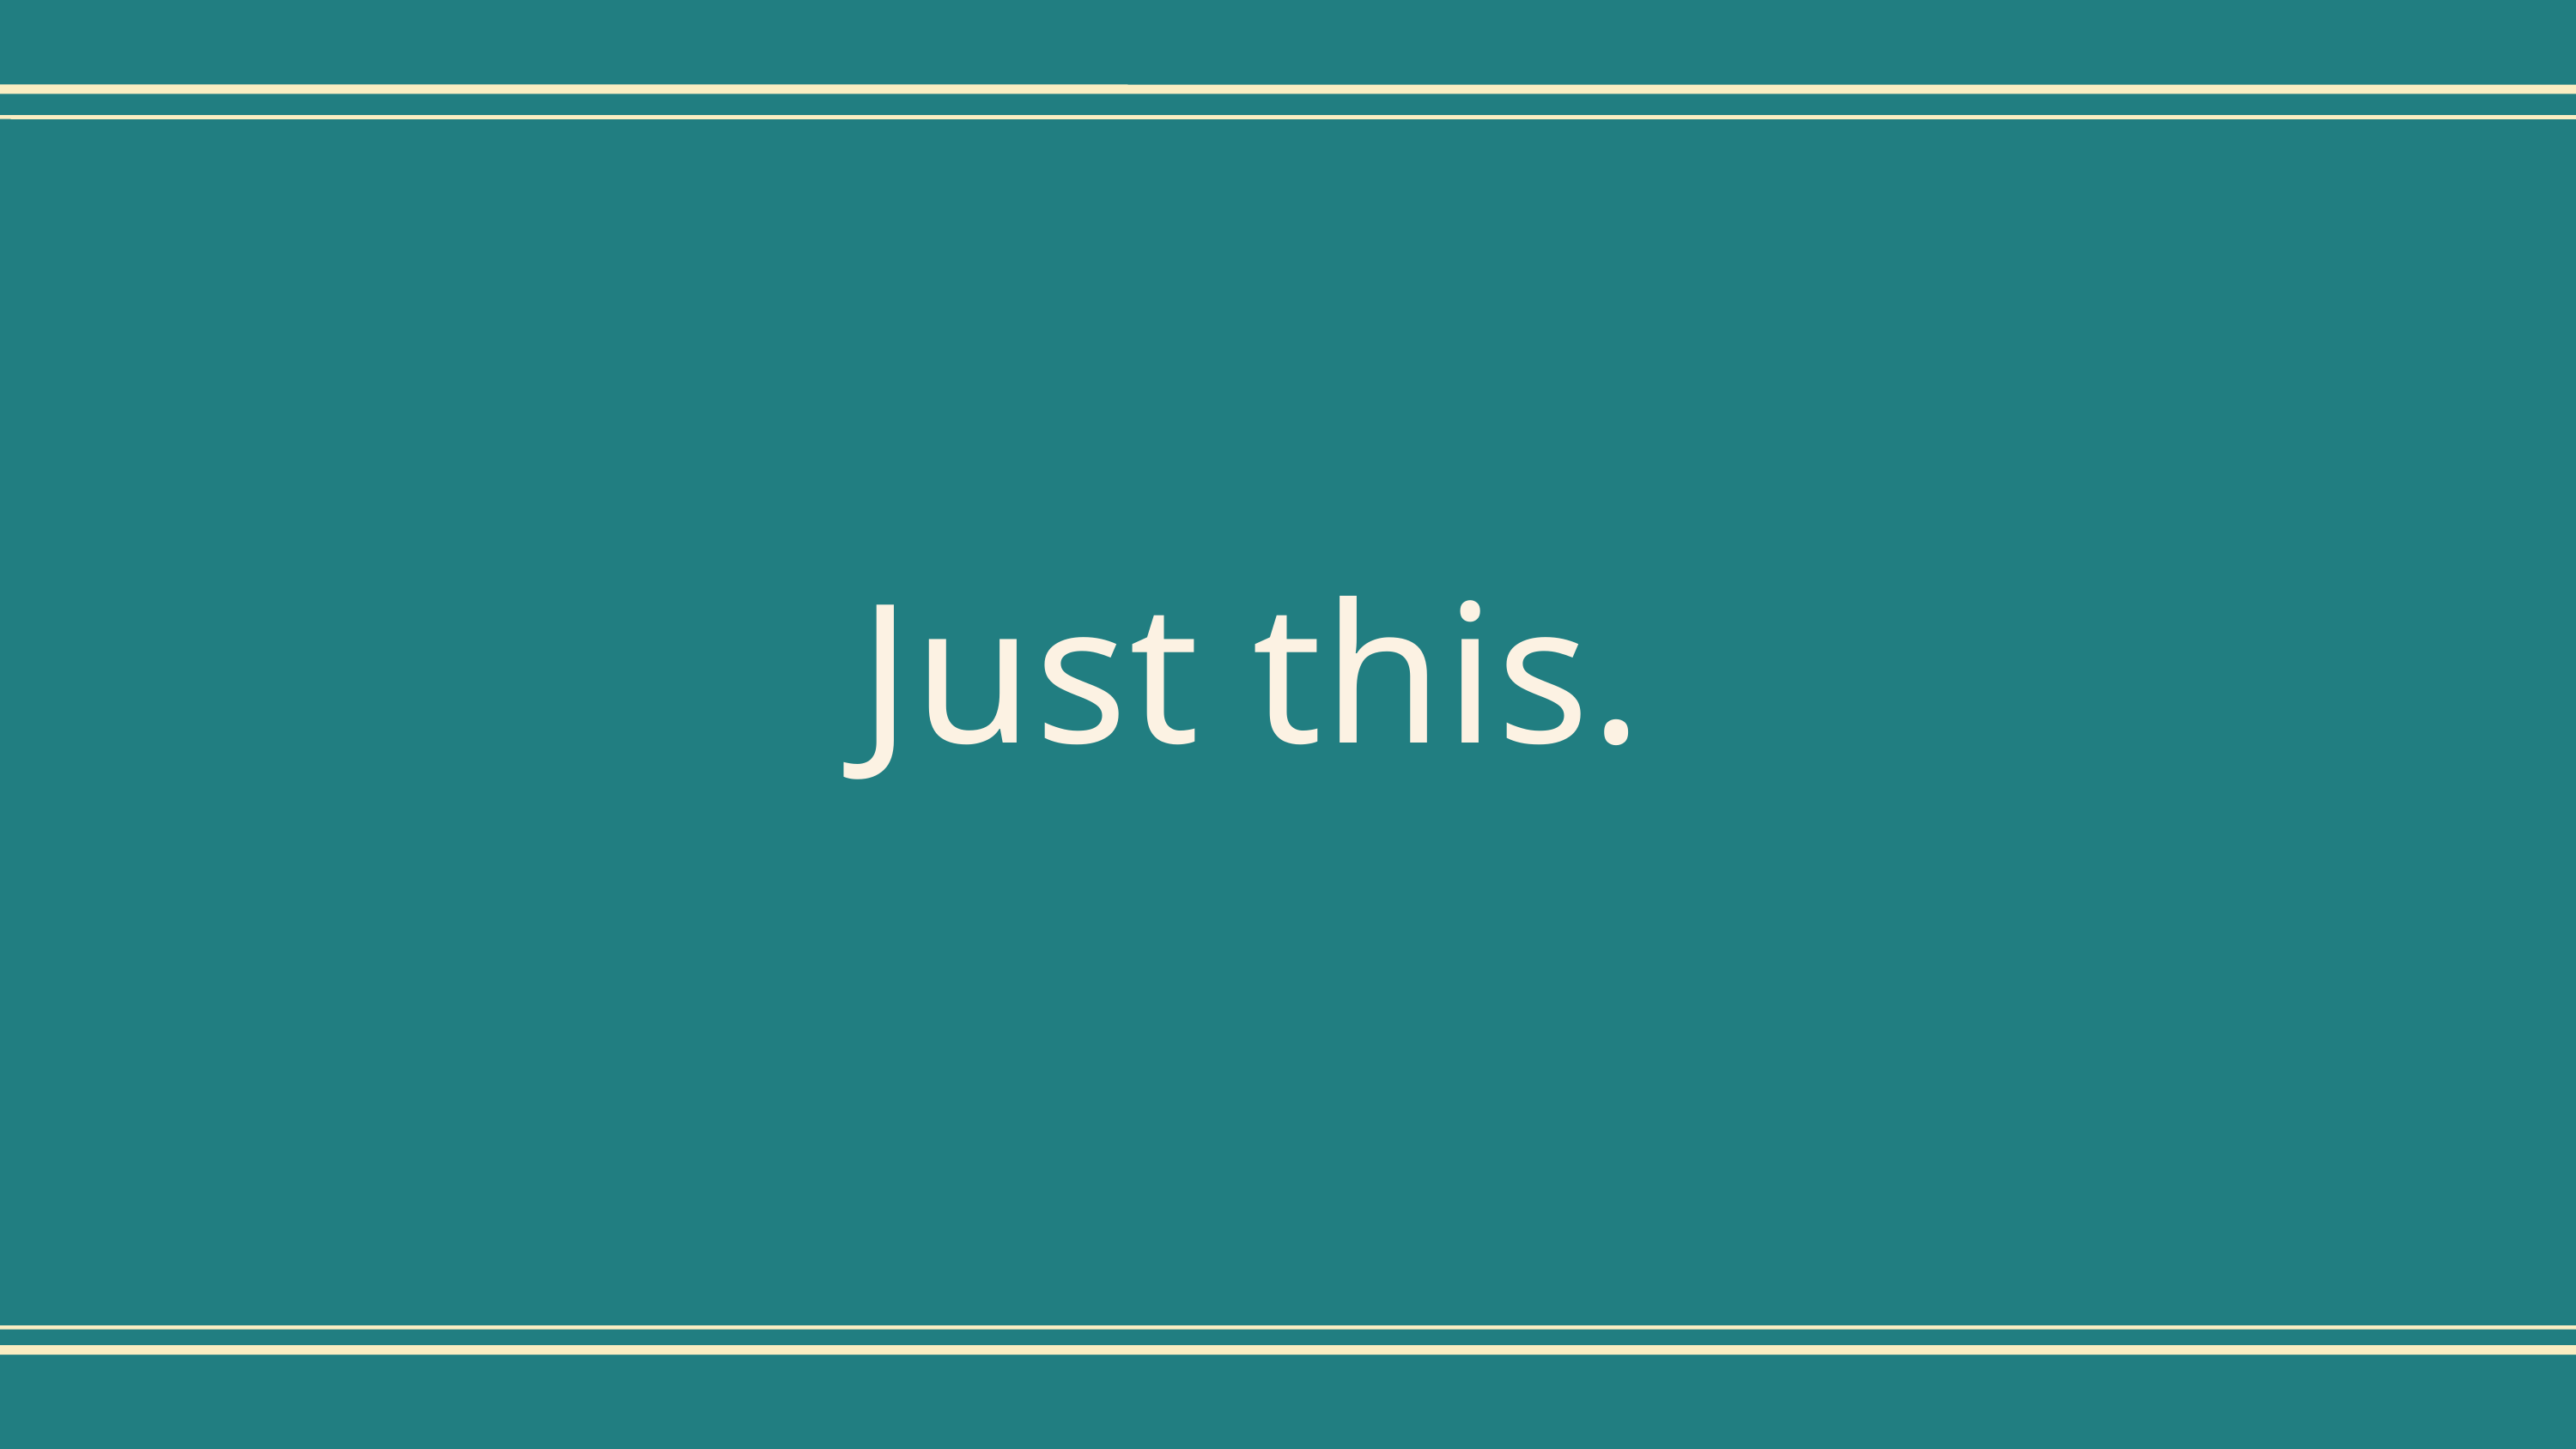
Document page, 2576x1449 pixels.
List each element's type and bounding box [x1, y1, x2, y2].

text_box [0, 395, 2536, 782]
